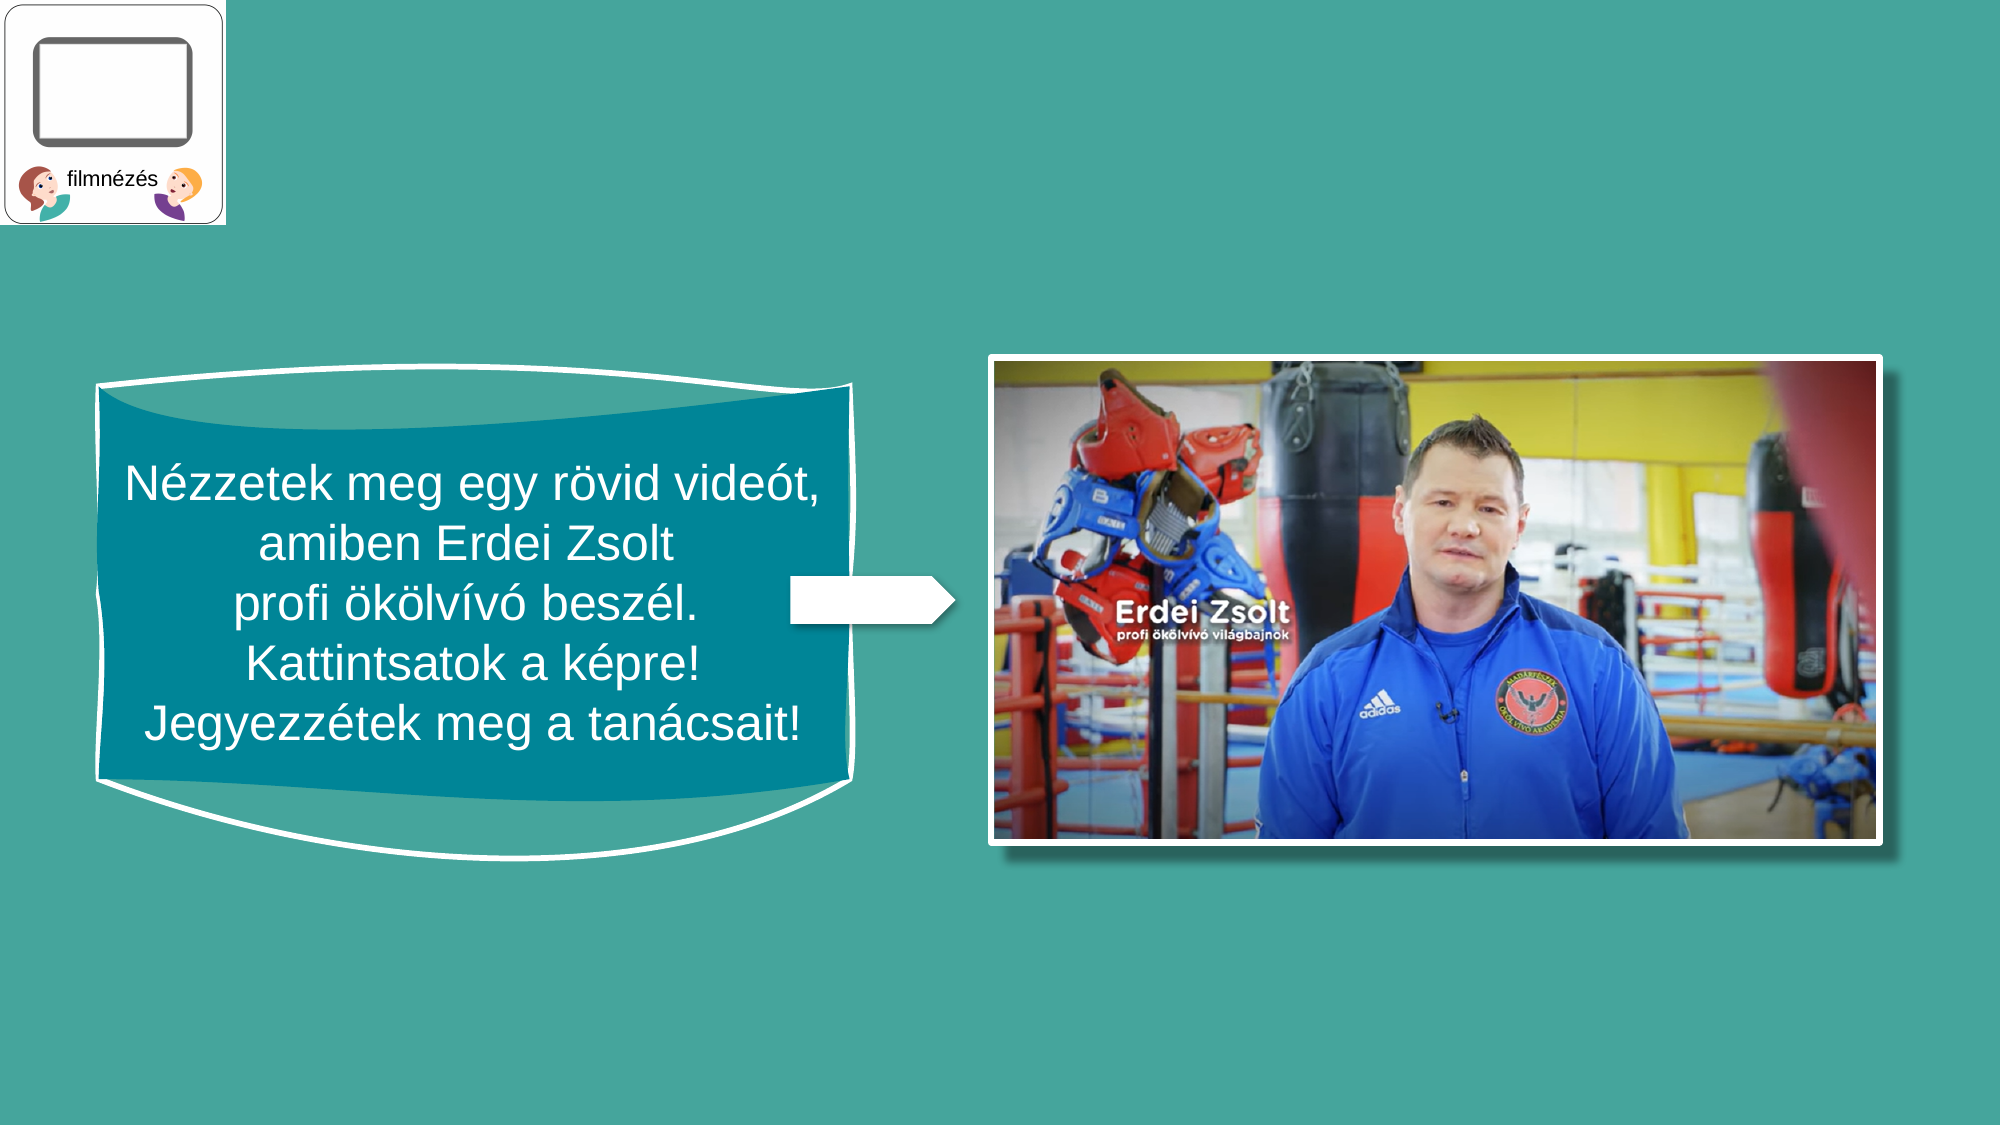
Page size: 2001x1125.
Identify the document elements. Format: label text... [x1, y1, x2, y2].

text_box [0, 0, 226, 225]
picture [994, 361, 1877, 839]
text_box Nézzetek meg egy rövid videót, amiben Erdei Zsolt profi ökölvívó beszél. Kattintsatok a képre! Jegyezzétek meg a tanácsait! [96, 365, 855, 860]
text_box [789, 575, 958, 625]
